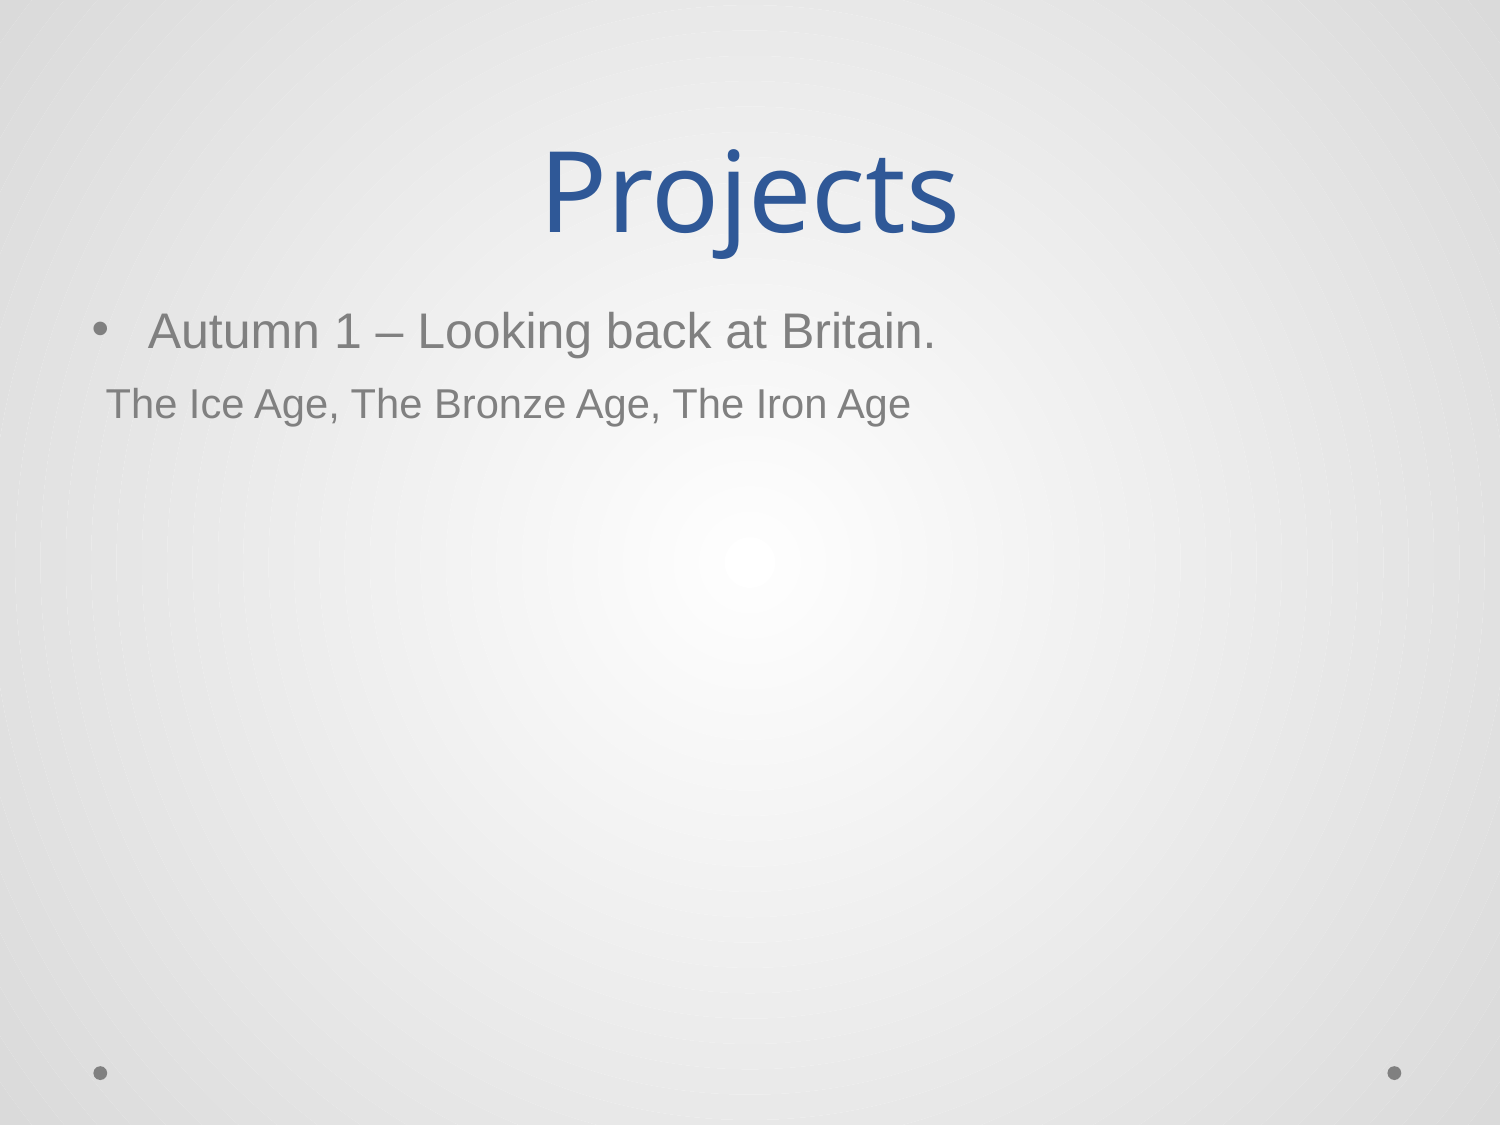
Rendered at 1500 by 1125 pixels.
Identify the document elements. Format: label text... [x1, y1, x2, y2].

list Autumn 1 – Looking back at Britain. The Ice Age, The Bronze Age, The Iron Age [76, 290, 1427, 1034]
title Projects [75, 0, 1425, 263]
